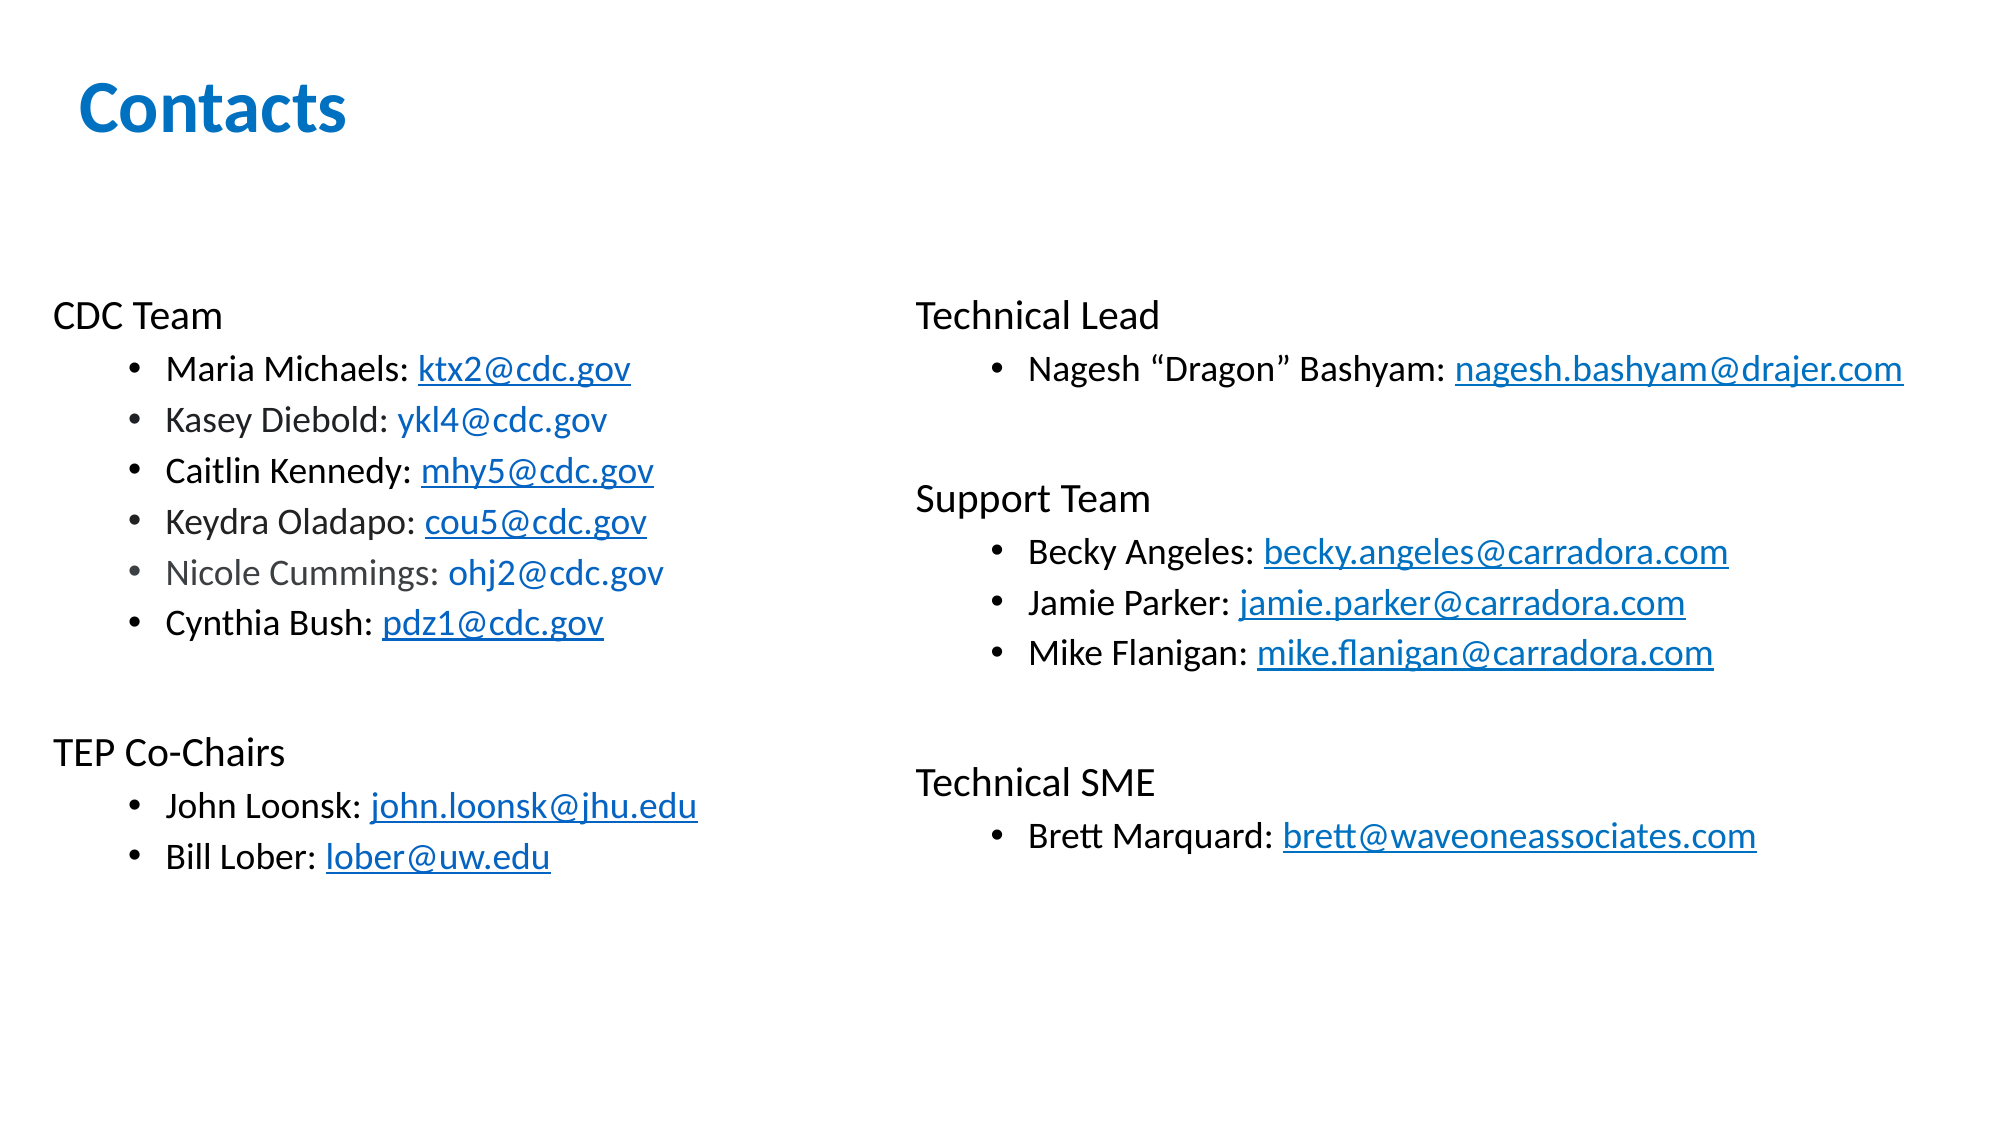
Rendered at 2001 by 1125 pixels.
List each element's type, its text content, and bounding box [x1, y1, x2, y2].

list CDC Team Maria Michaels: ktx2@cdc.gov Kasey Diebold: ykl4@cdc.gov Caitlin Kennedy: mhy5@cdc.gov Keydra Oladapo: cou5@cdc.gov Nicole Cummings: ohj2@cdc.gov Cynthia Bush: pdz1@cdc.gov TEP Co-Chairs John Loonsk: john.loonsk@jhu.edu Bill Lober: lober@uw.edu [38, 286, 900, 949]
text_box Technical Lead Nagesh “Dragon” Bashyam: nagesh.bashyam@drajer.com Support Team Becky Angeles: becky.angeles@carradora.com Jamie Parker: jamie.parker@carradora.com Mike Flanigan: mike.flanigan@carradora.com Technical SME Brett Marquard: brett@waveoneassociates.com [900, 286, 2000, 949]
title Contacts [64, 0, 1790, 218]
